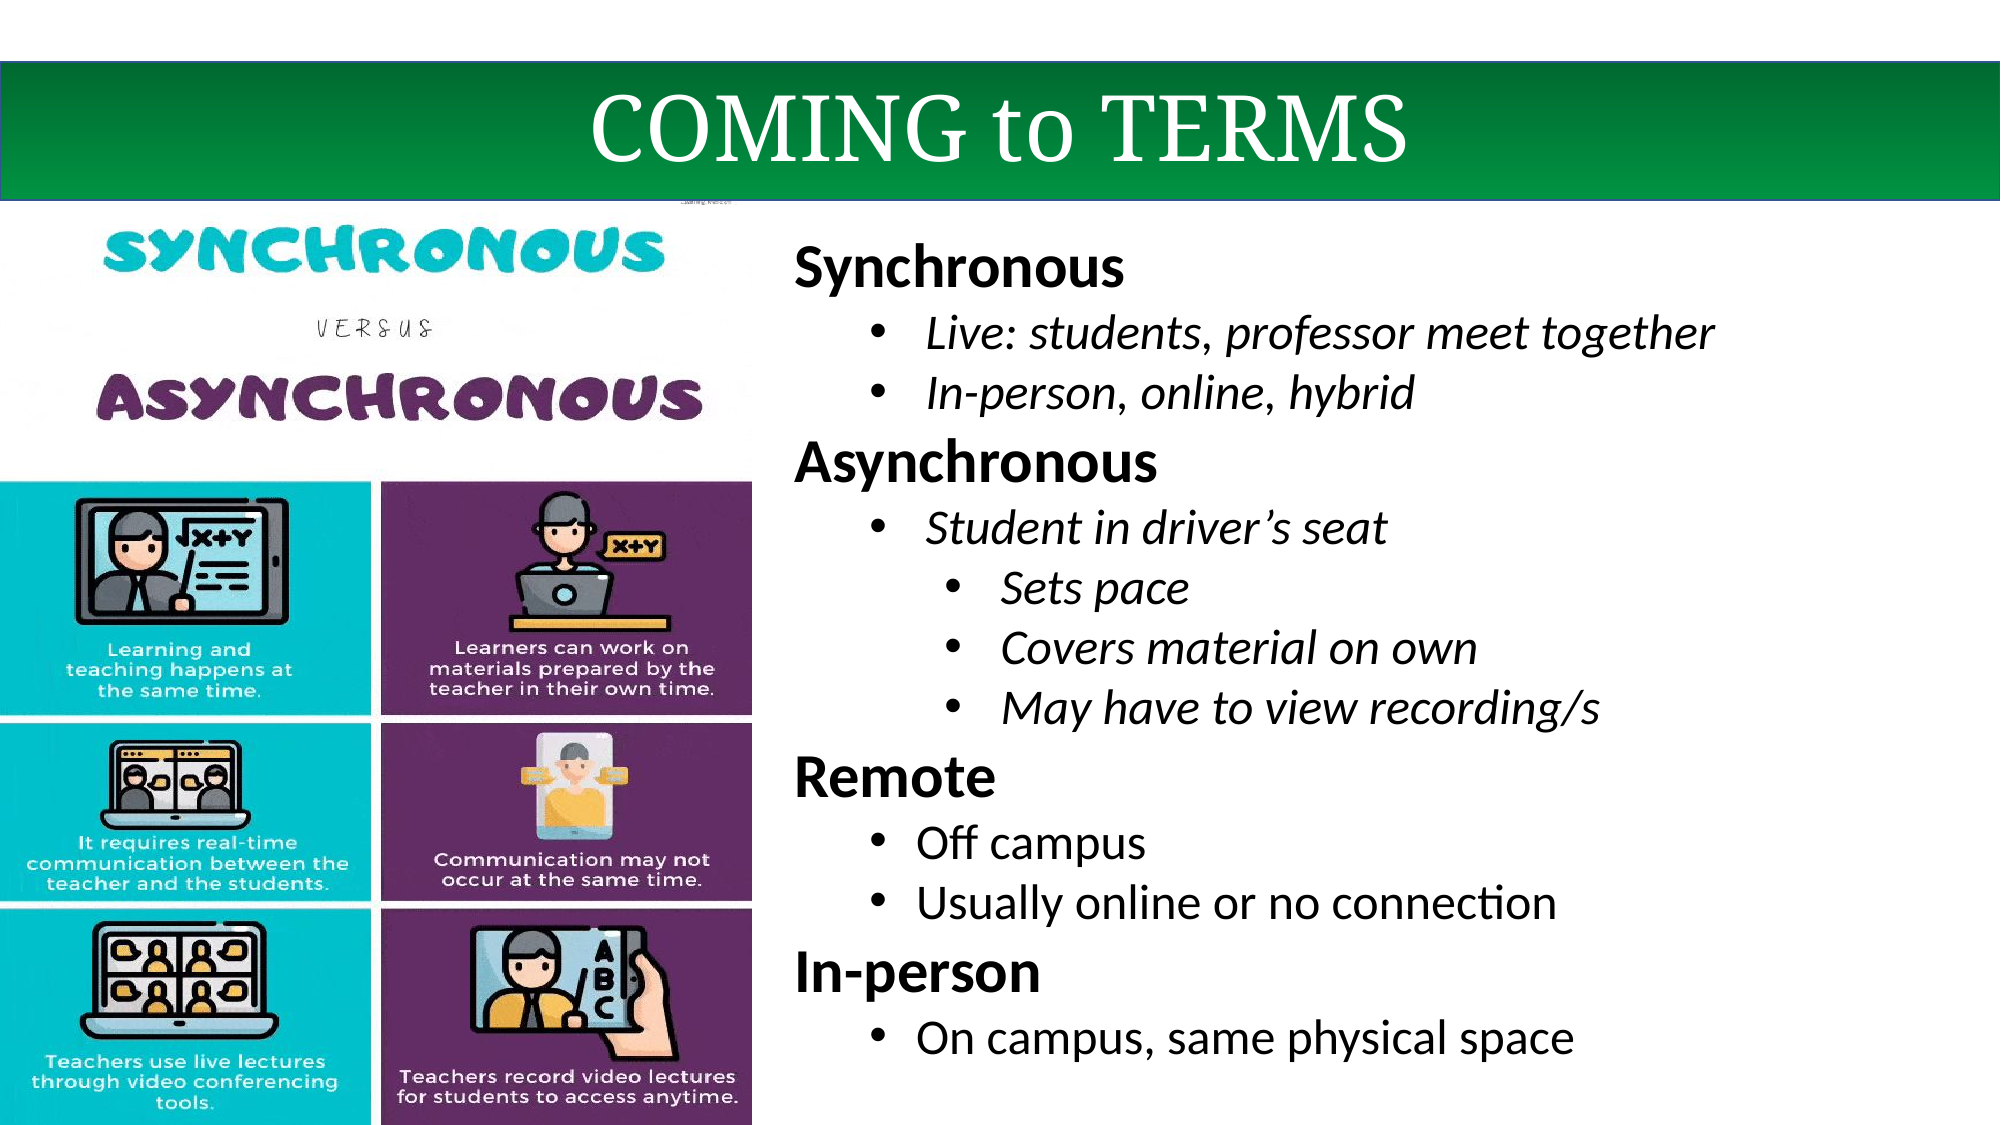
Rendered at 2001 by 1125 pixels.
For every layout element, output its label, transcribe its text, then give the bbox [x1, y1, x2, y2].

text_box COMING to TERMS [0, 61, 2000, 201]
picture [0, 149, 752, 1125]
text_box Synchronous Live: students, professor meet together In-person, online, hybrid Asynchronous Student in driver’s seat Sets pace Covers material on own May have to view recording/s Remote Off campus Usually online or no connection In-person On campus, same physical space [779, 217, 2000, 1125]
